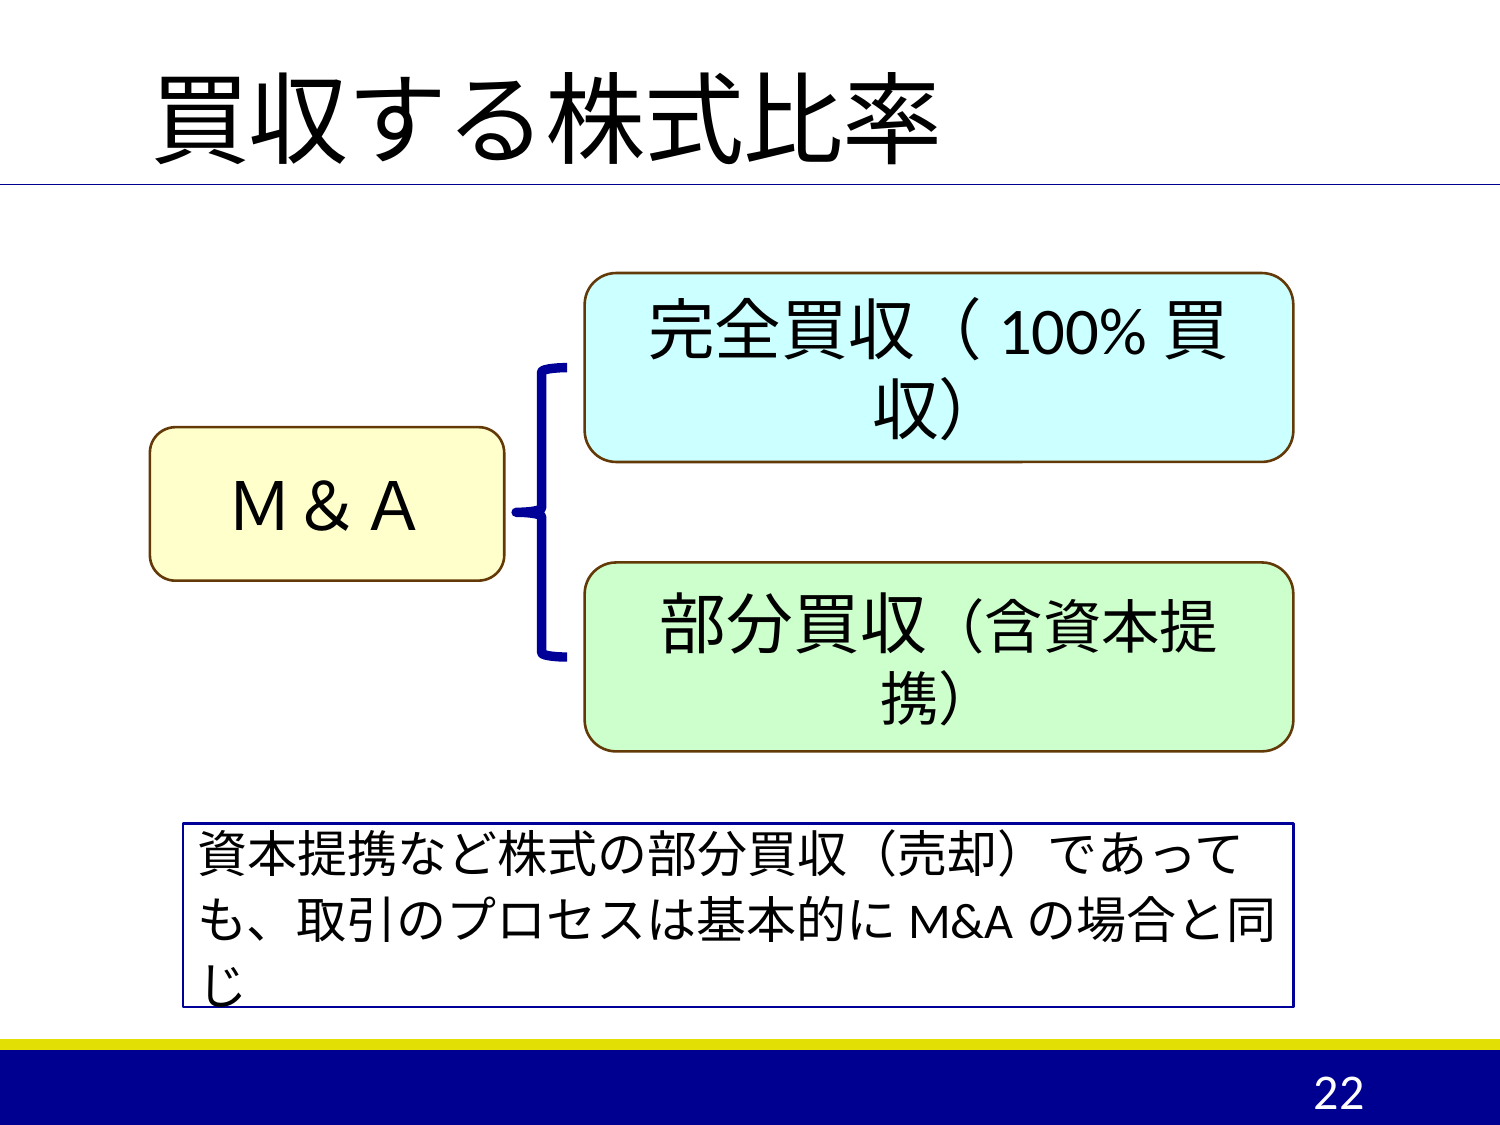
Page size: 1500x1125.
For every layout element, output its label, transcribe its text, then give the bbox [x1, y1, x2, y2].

text_box 完全買収（100%買収） [583, 271, 1295, 464]
text_box 部分買収（含資本提携） [583, 561, 1295, 753]
slide_number 22 [1218, 1059, 1380, 1120]
text_box Ｍ＆Ａ [148, 425, 506, 582]
text_box [515, 366, 568, 659]
title 買収する株式比率 [135, 47, 1373, 185]
text_box 資本提携など株式の部分買収（売却）であっても、取引のプロセスは基本的にM&Aの場合と同じ [182, 822, 1295, 1008]
